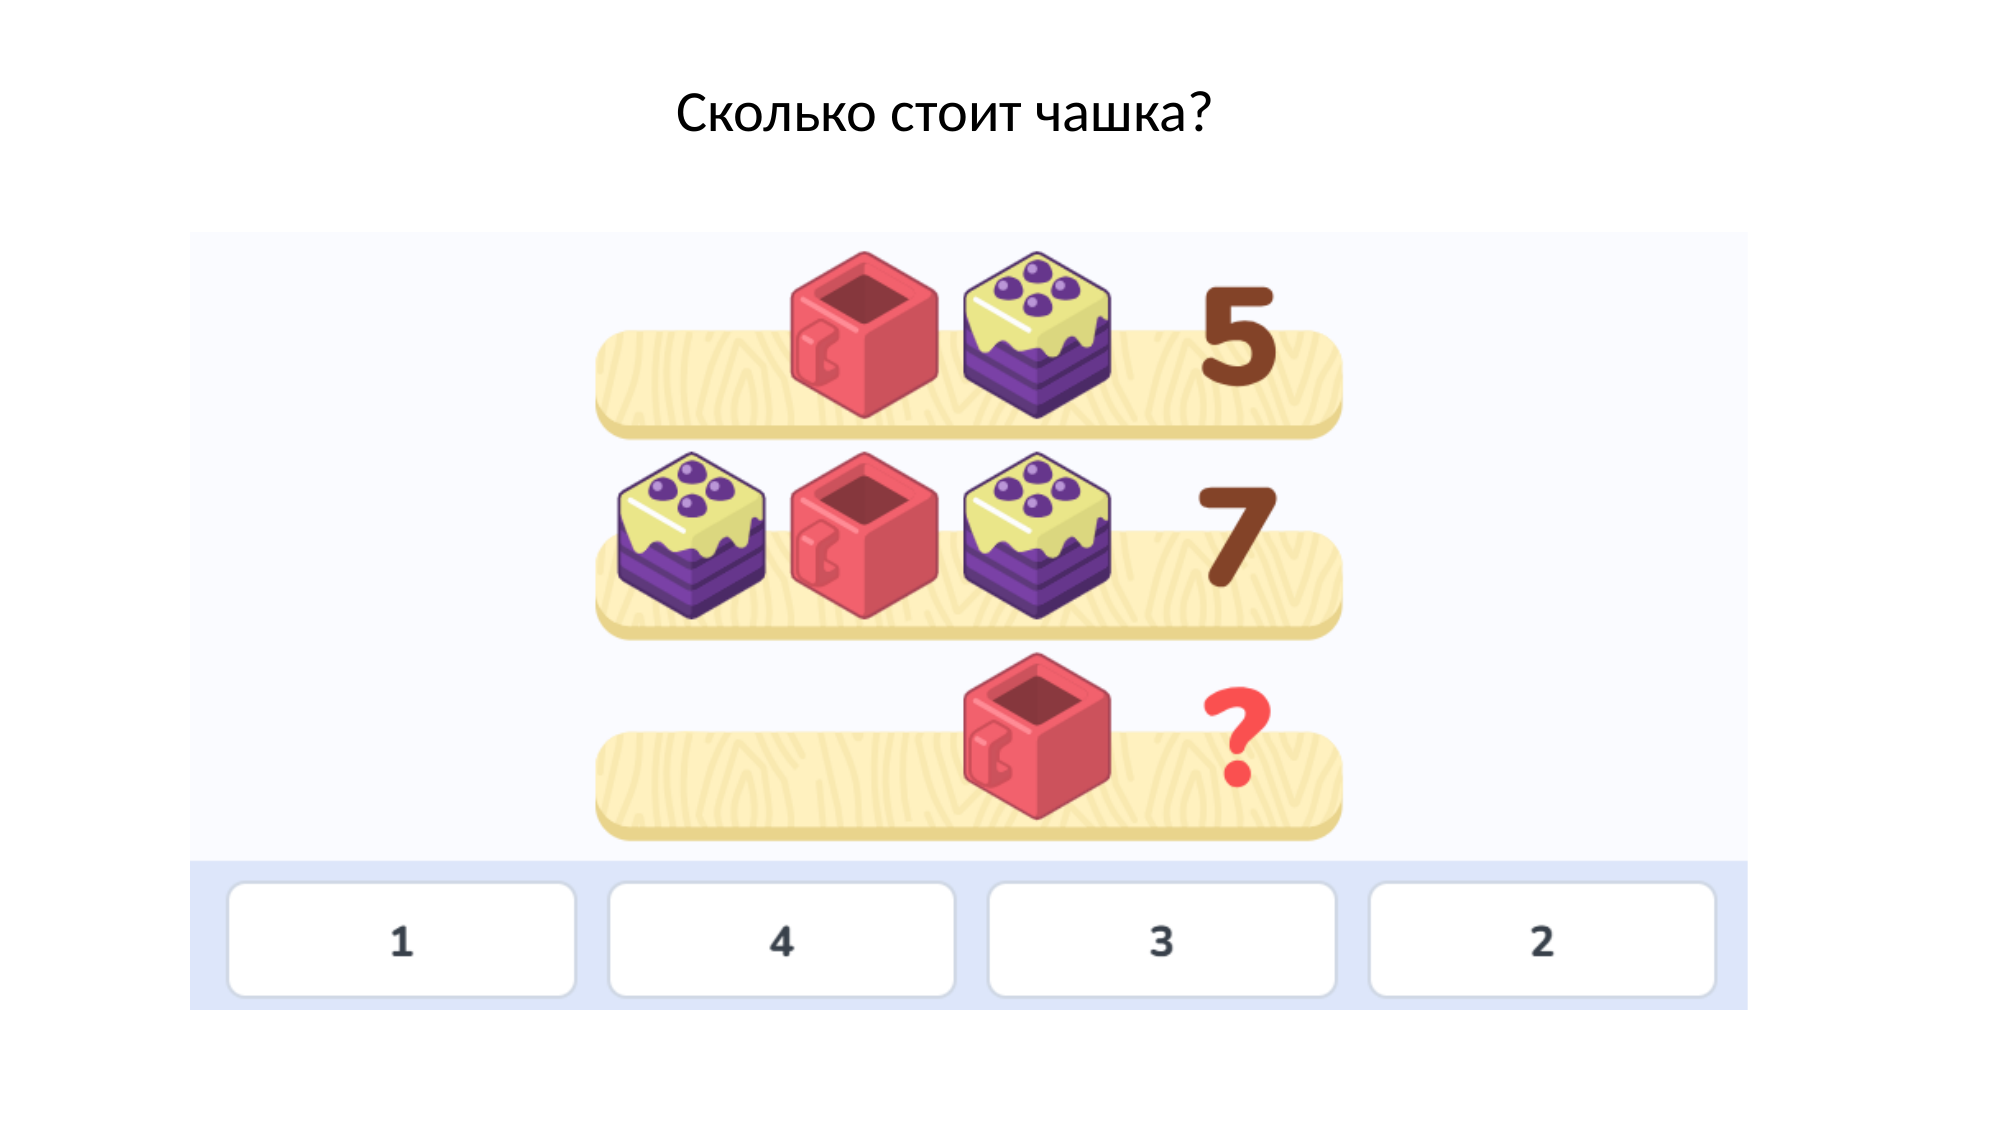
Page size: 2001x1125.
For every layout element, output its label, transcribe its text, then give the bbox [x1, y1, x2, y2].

picture [190, 232, 1748, 1010]
text_box Сколько стоит чашка? [604, 65, 1287, 151]
